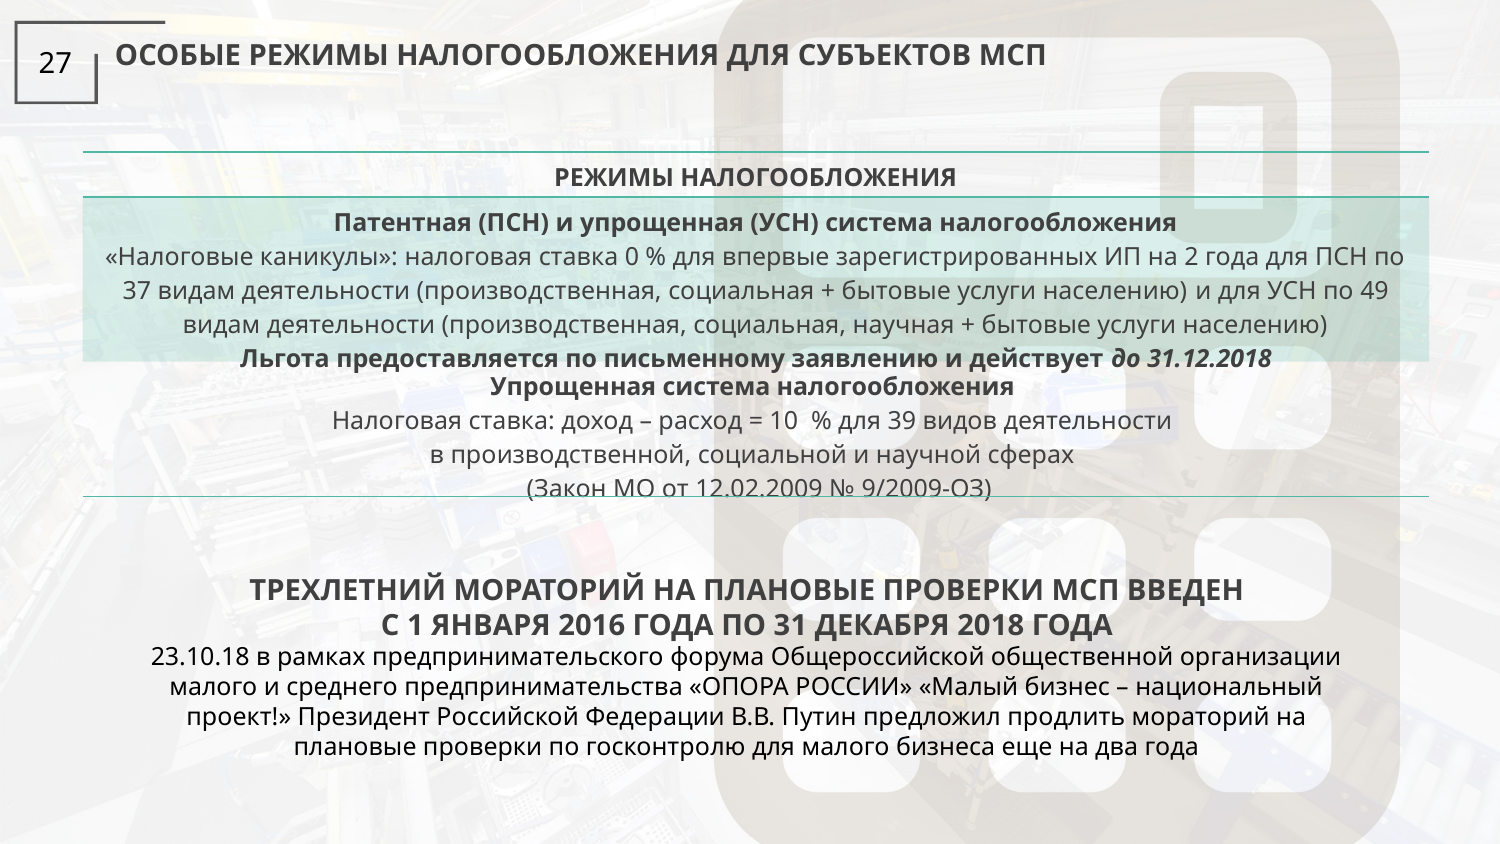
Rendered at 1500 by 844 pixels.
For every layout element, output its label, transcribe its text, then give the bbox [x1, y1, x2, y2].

text_box ТРЕХЛЕТНИЙ МОРАТОРИЙ НА ПЛАНОВЫЕ ПРОВЕРКИ МСП ВВЕДЕН С 1 ЯНВАРЯ 2016 ГОДА ПО 31 ДЕКАБРЯ 2018 ГОДА 23.10.18 в рамках предпринимательского форума Общероссийской общественной организации малого и среднего предпринимательства «ОПОРА РОССИИ» «Малый бизнес – национальный проект!» Президент Российской Федерации В.В. Путин предложил продлить мораторий на плановые проверки по госконтролю для малого бизнеса еще на два года [123, 563, 1371, 768]
text_box ОСОБЫЕ РЕЖИМЫ НАЛОГООБЛОЖЕНИЯ ДЛЯ СУБЪЕКТОВ МСП [216, 28, 1412, 79]
table_header РЕЖИМЫ НАЛОГООБЛОЖЕНИЯ [83, 153, 1429, 196]
table_cell Патентная (ПСН) и упрощенная (УСН) система налогообложения «Налоговые каникулы»: налоговая ставка 0 % для впервые зарегистрированных ИП на 2 года для ПСН по 37 видам деятельности (производственная, социальная + бытовые услуги населению) и для УСН по 49 видам деятельности (производственная, социальная, научная + бытовые услуги населению) Льгота предоставляется по письменному заявлению и действует до 31.12.2018 [83, 198, 1429, 362]
picture [0, 0, 1500, 844]
table_cell Упрощенная система налогообложения Налоговая ставка: доход – расход = 10 % для 39 видов деятельности в производственной, социальной и научной сферах (Закон МО от 12.02.2009 № 9/2009-ОЗ) [83, 362, 1429, 496]
